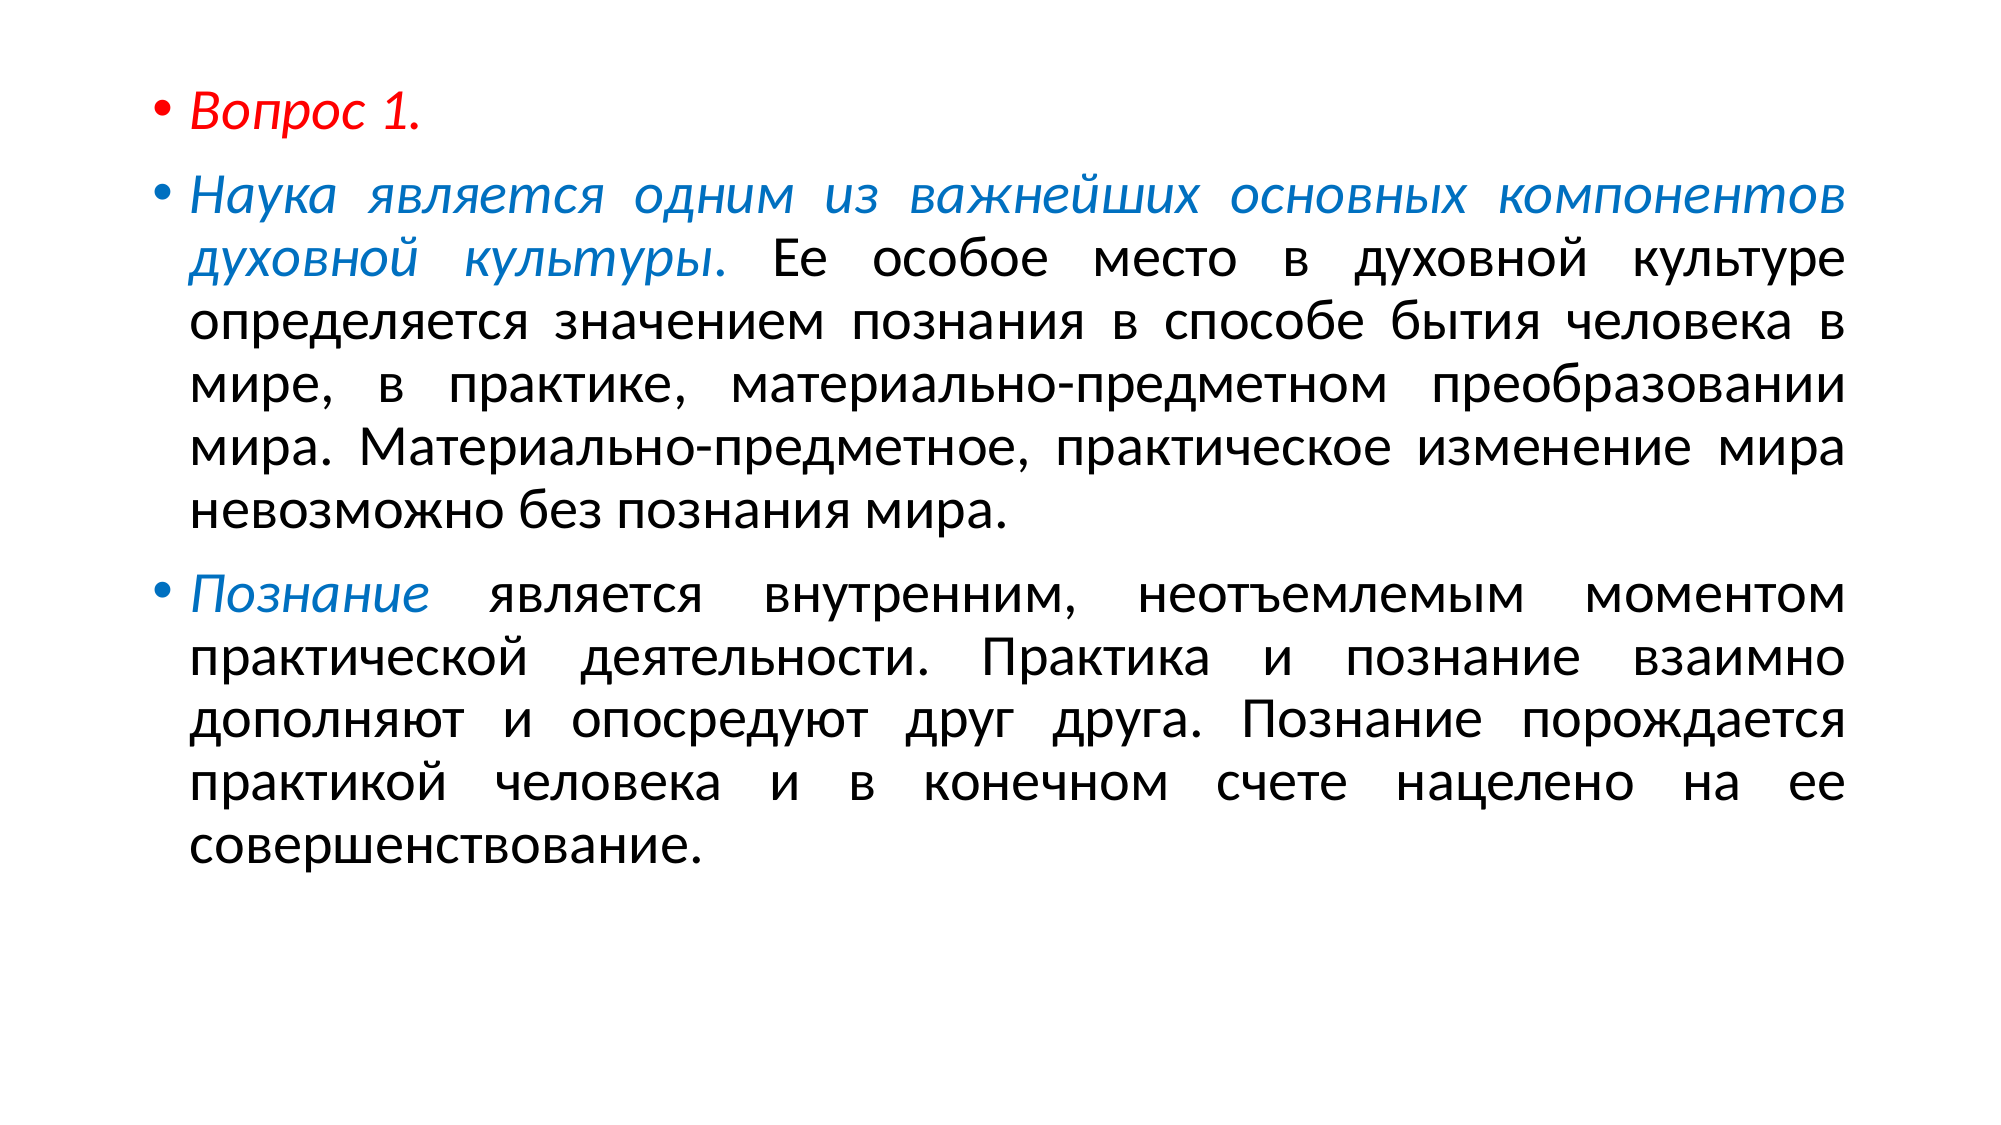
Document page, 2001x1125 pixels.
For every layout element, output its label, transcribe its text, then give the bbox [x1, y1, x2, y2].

list Вопрос 1. Наука является одним из важнейших основных компонентов духовной культуры. Ее особое место в духовной культуре определяется значением познания в способе бытия человека в мире, в практике, материально-предметном преобразовании мира. Материально-предметное, практическое изменение мира невозможно без познания мира. Познание является внутренним, неотъемлемым моментом практической деятельности. Практика и познание взаимно дополняют и опосредуют друг друга. Познание порождается практикой человека и в конечном счете нацелено на ее совершенствование. [137, 71, 1863, 1014]
